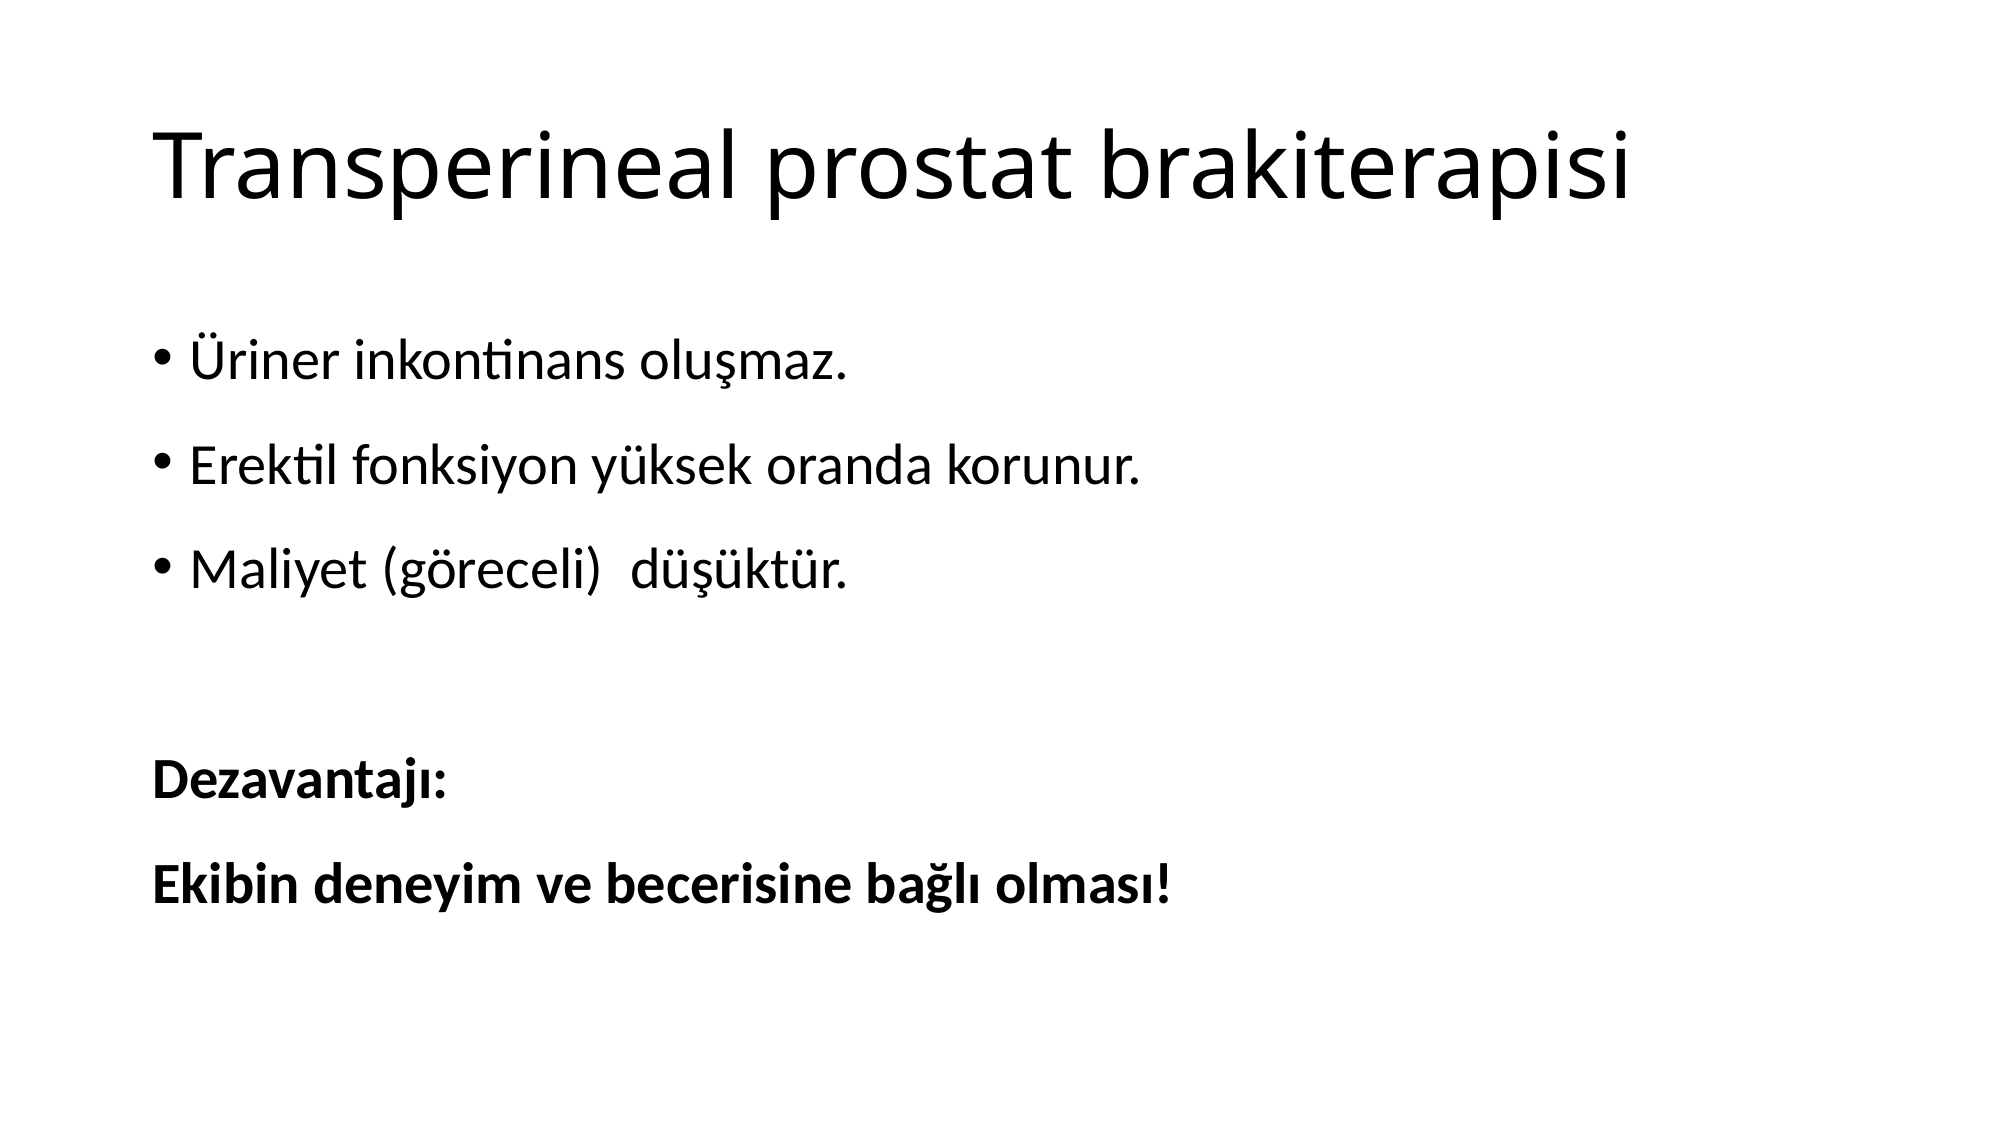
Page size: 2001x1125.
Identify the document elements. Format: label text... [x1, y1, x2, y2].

title Transperineal prostat brakiterapisi [137, 59, 1863, 278]
list Üriner inkontinans oluşmaz. Erektil fonksiyon yüksek oranda korunur. Maliyet (göreceli) düşüktür. Dezavantajı: Ekibin deneyim ve becerisine bağlı olması! [137, 299, 1863, 1014]
